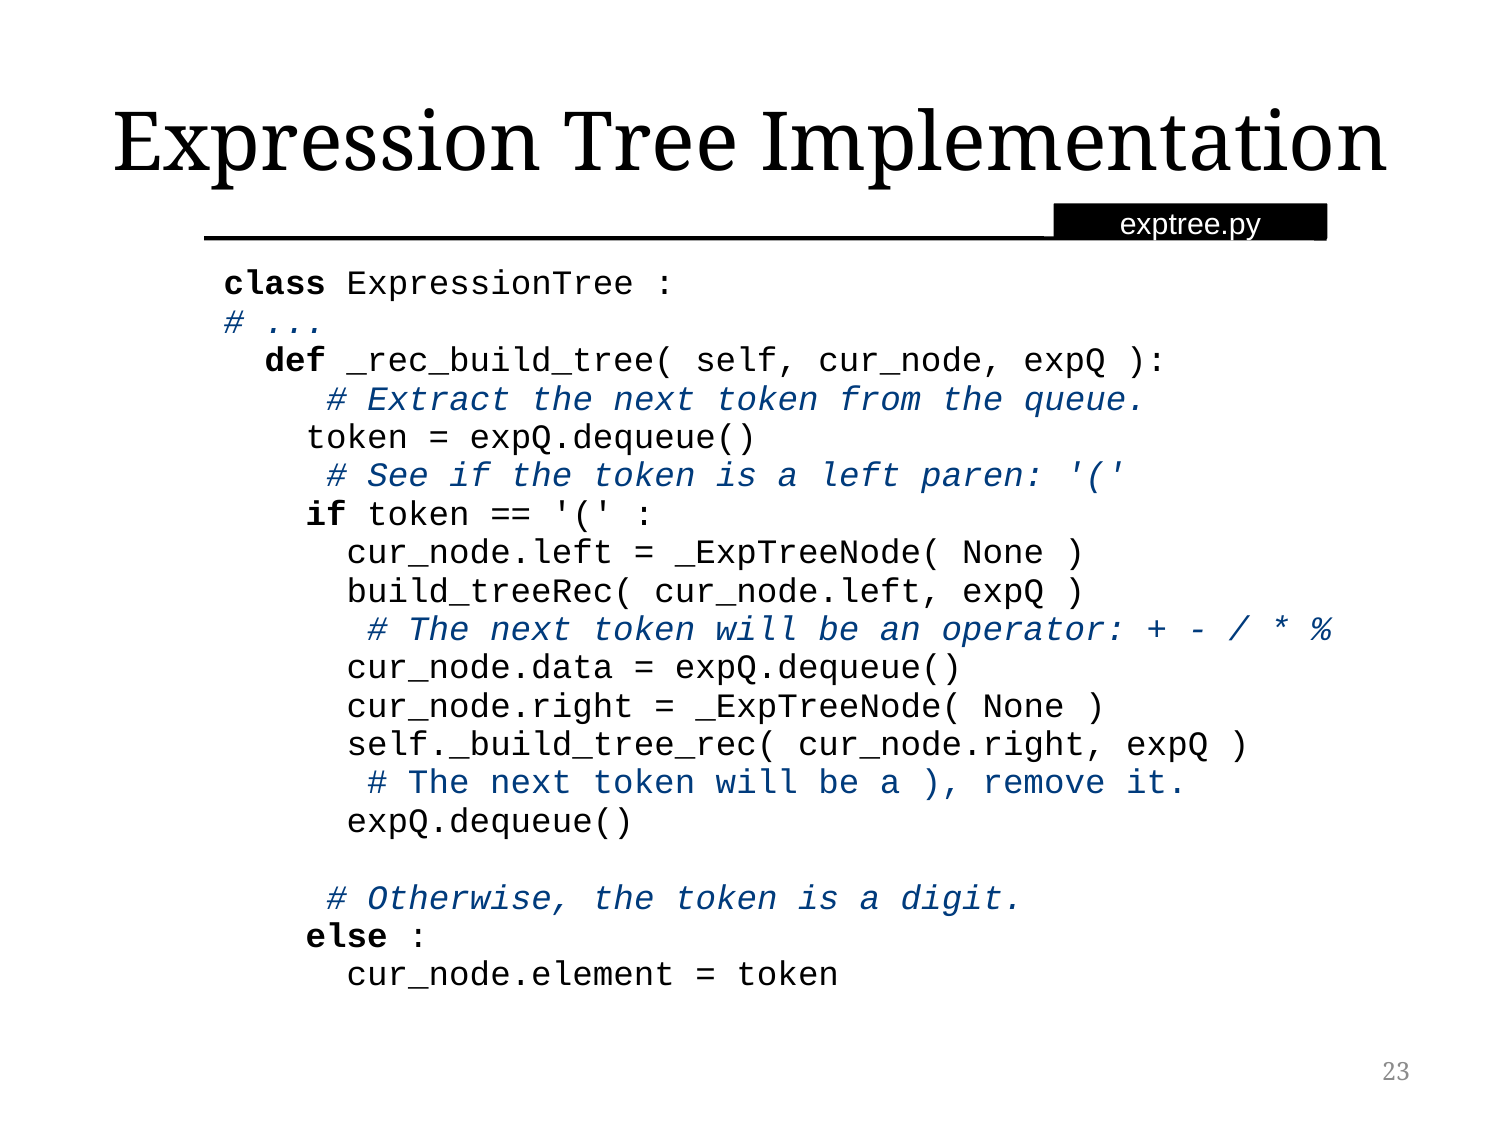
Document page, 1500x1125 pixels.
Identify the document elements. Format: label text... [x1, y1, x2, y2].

title Expression Tree Implementation [74, 44, 1429, 233]
text_box class ExpressionTree : # ... def _rec_build_tree( self, cur_node, expQ ): # Extract the next token from the queue. token = expQ.dequeue() # See if the token is a left paren: '(' if token == '(' : cur_node.left = _ExpTreeNode( None ) build_treeRec( cur_node.left, expQ ) # The next token will be an operator: + - / * % cur_node.data = expQ.dequeue() cur_node.right = _ExpTreeNode( None ) self._build_tree_rec( cur_node.right, expQ ) # The next token will be a ), remove it. expQ.dequeue() # Otherwise, the token is a digit. else : cur_node.element = token [223, 262, 1326, 995]
slide_number 23 [1074, 1042, 1425, 1103]
text_box exptree.py [1054, 204, 1327, 239]
